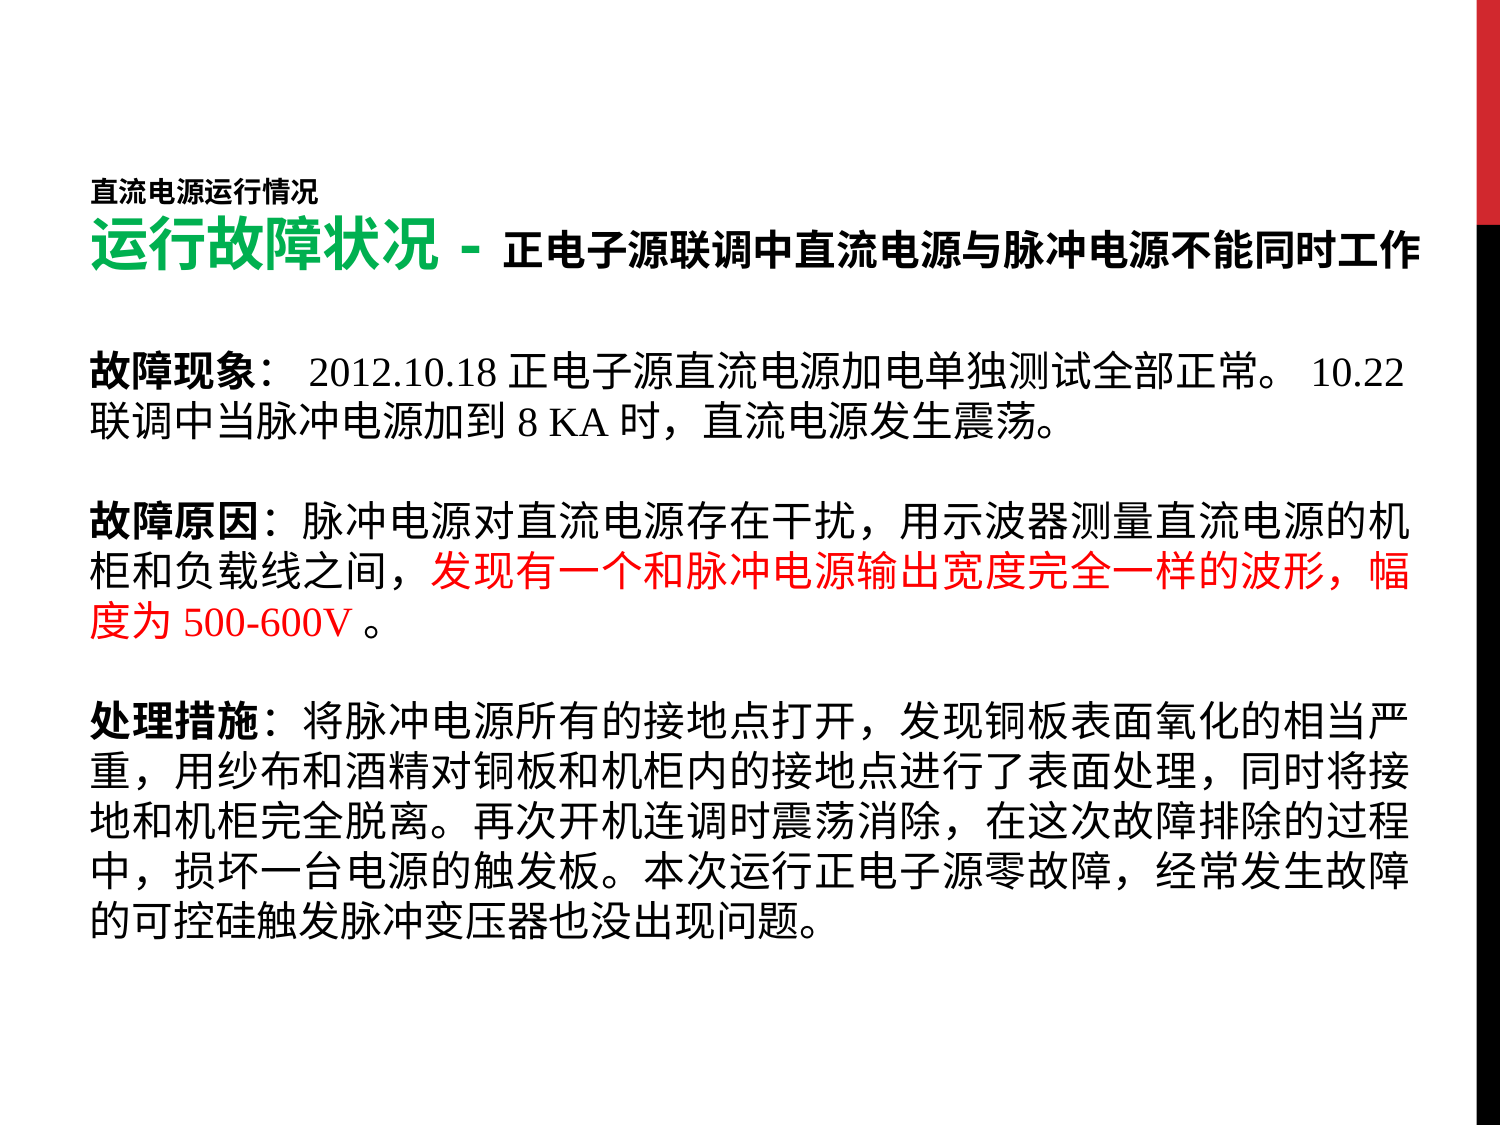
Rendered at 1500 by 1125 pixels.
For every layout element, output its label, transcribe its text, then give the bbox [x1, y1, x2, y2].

title 直流电源运行情况 [75, 24, 1025, 250]
list 运行故障状况-正电子源联调中直流电源与脉冲电源不能同时工作 [75, 200, 1453, 288]
text_box 故障现象：2012.10.18正电子源直流电源加电单独测试全部正常。10.22联调中当脉冲电源加到8 KA时，直流电源发生震荡。 故障原因：脉冲电源对直流电源存在干扰，用示波器测量直流电源的机柜和负载线之间，发现有一个和脉冲电源输出宽度完全一样的波形，幅度为500-600V。 处理措施：将脉冲电源所有的接地点打开，发现铜板表面氧化的相当严重，用纱布和酒精对铜板和机柜内的接地点进行了表面处理，同时将接地和机柜完全脱离。再次开机连调时震荡消除，在这次故障排除的过程中，损坏一台电源的触发板。本次运行正电子源零故障，经常发生故障的可控硅触发脉冲变压器也没出现问题。 [74, 337, 1425, 953]
